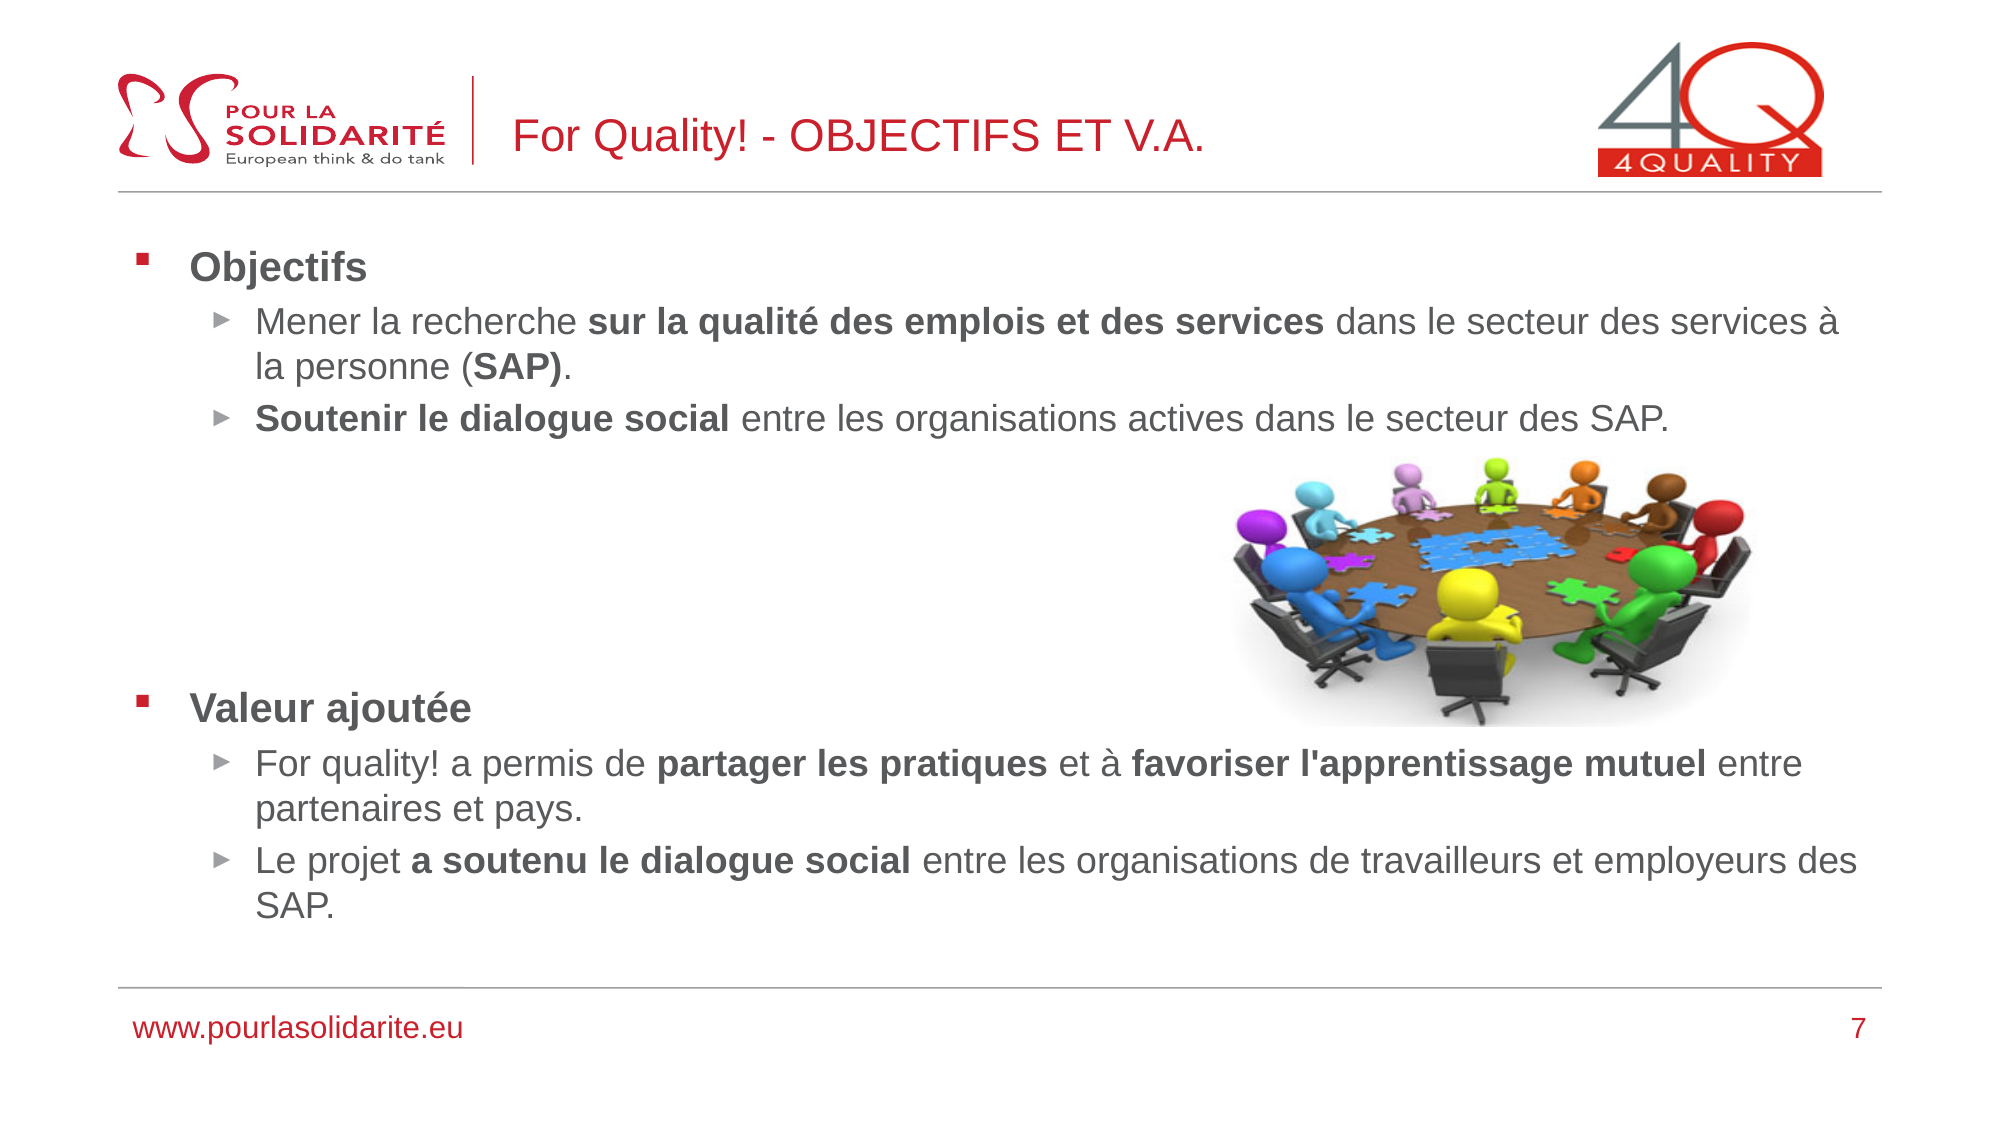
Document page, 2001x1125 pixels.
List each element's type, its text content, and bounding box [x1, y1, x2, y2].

picture [1598, 42, 1825, 178]
slide_number 7 [1414, 987, 1883, 1067]
title For Quality! - OBJECTIFS ET V.A. [497, 0, 1882, 169]
list Objectifs Mener la recherche sur la qualité des emplois et des services dans le secteur des services à la personne (SAP). Soutenir le dialogue social entre les organisations actives dans le secteur des SAP. Valeur ajoutée For quality! a permis de partager les pratiques et à favoriser l'apprentissage mutuel entre partenaires et pays. Le projet a soutenu le dialogue social entre les organisations de travailleurs et employeurs des SAP. [118, 231, 1882, 965]
picture [1220, 455, 1765, 727]
